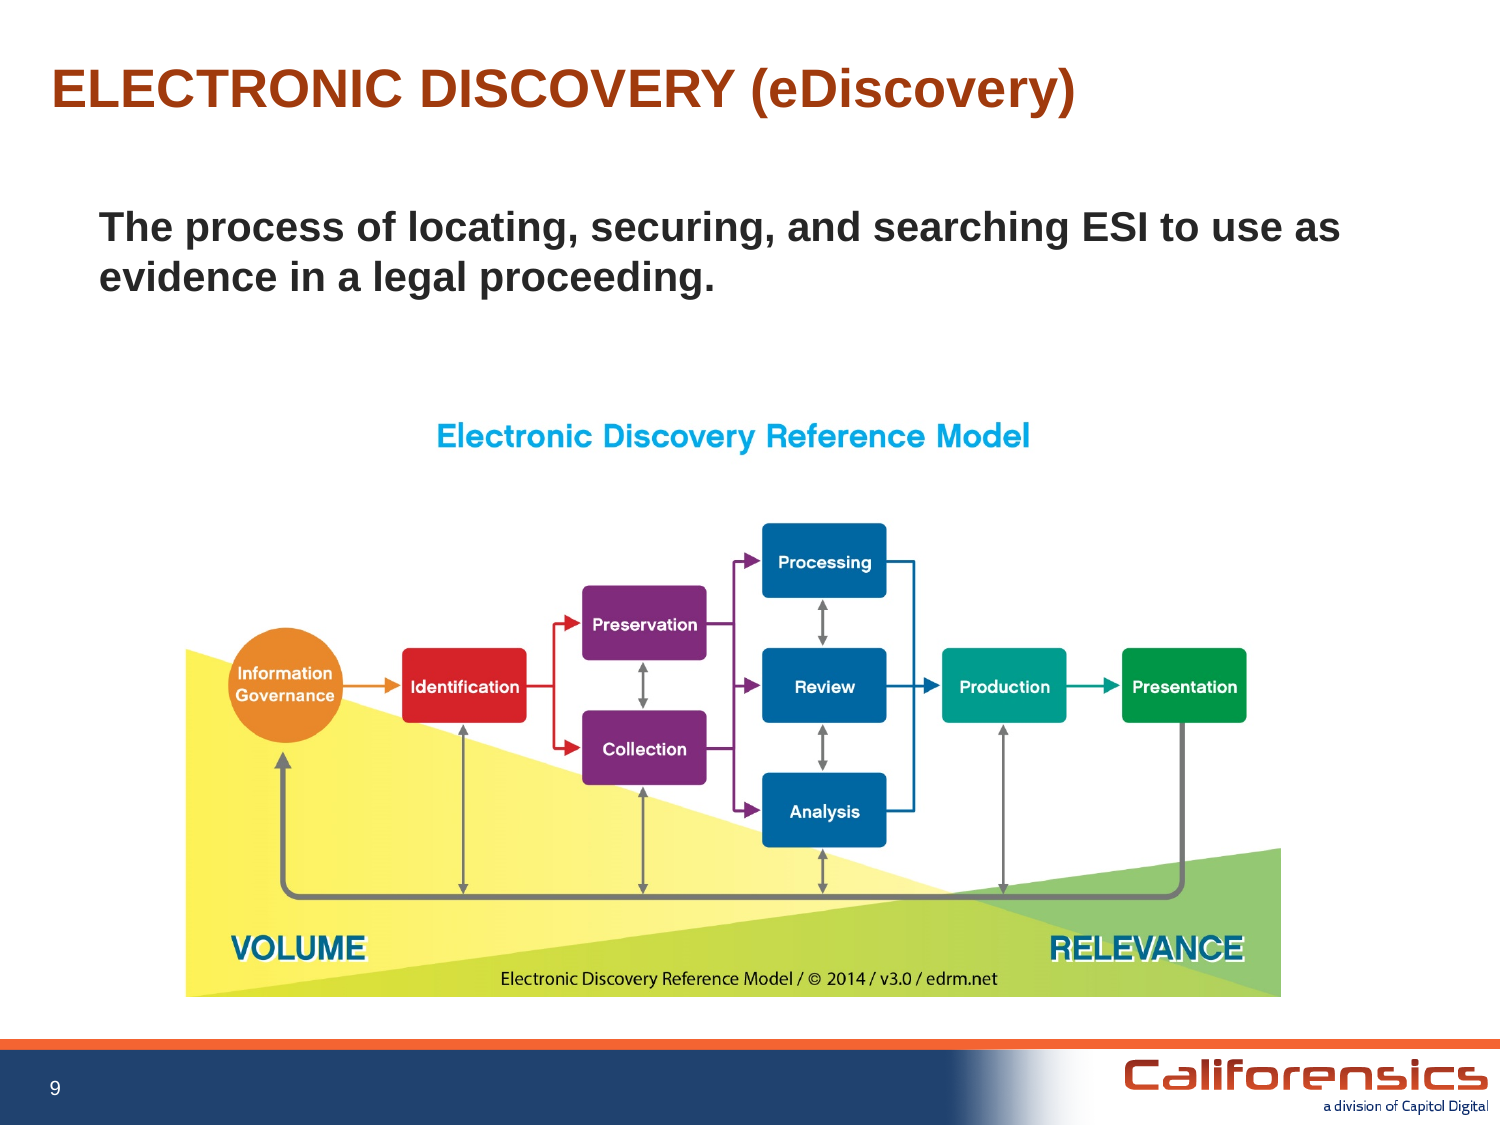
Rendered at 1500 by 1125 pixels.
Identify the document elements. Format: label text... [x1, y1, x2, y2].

text_box ELECTRONIC DISCOVERY (eDiscovery) [36, 46, 1472, 154]
text_box The process of locating, securing, and searching ESI to use as evidence in a legal proceeding. [84, 192, 1381, 308]
picture [752, 1049, 1500, 1125]
picture [183, 398, 1281, 997]
